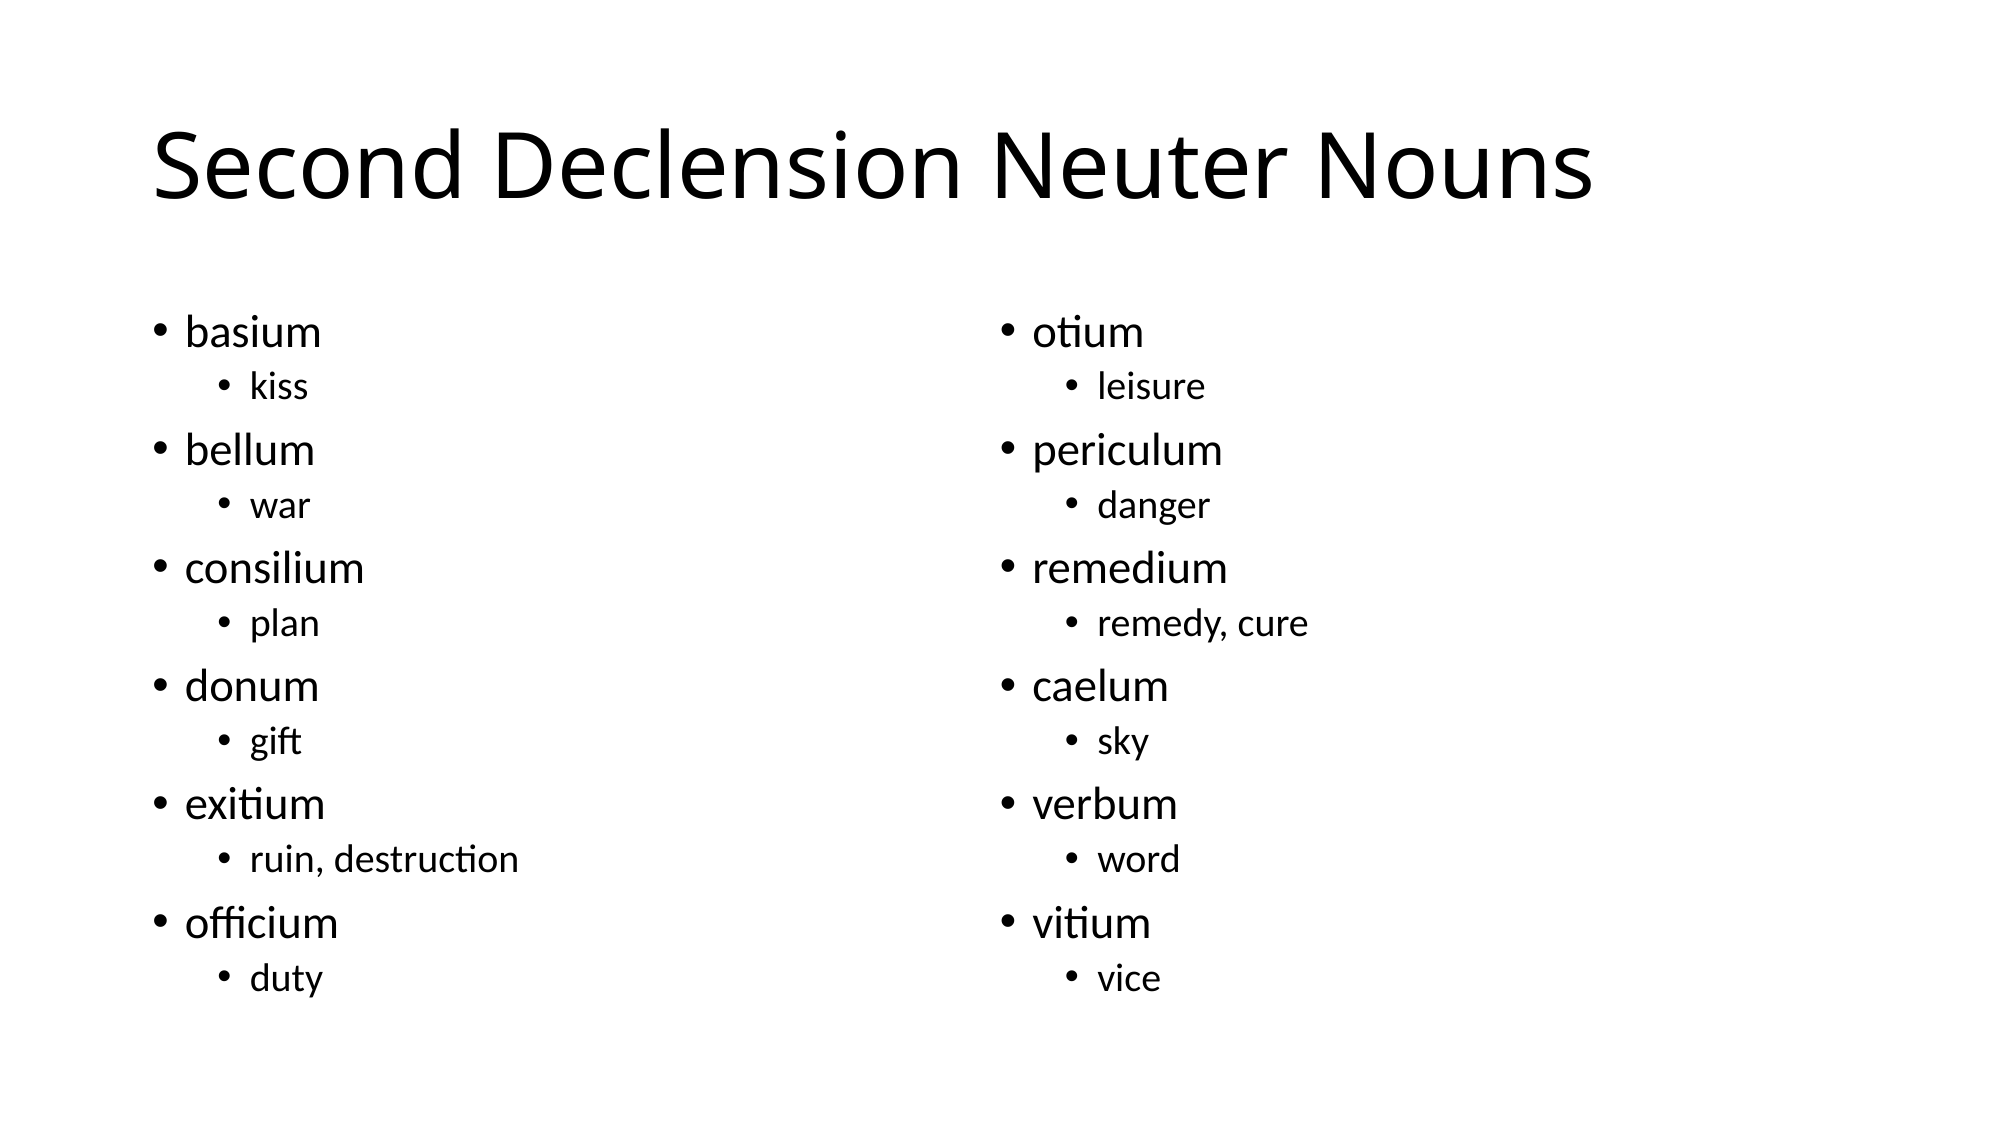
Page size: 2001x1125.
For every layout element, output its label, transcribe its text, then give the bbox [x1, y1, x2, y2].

title Second Declension Neuter Nouns [137, 59, 1863, 278]
list basium kiss bellum war consilium plan donum gift exitium ruin, destruction officium duty otium leisure periculum danger remedium remedy, cure caelum sky verbum word vitium vice [137, 299, 1863, 1014]
